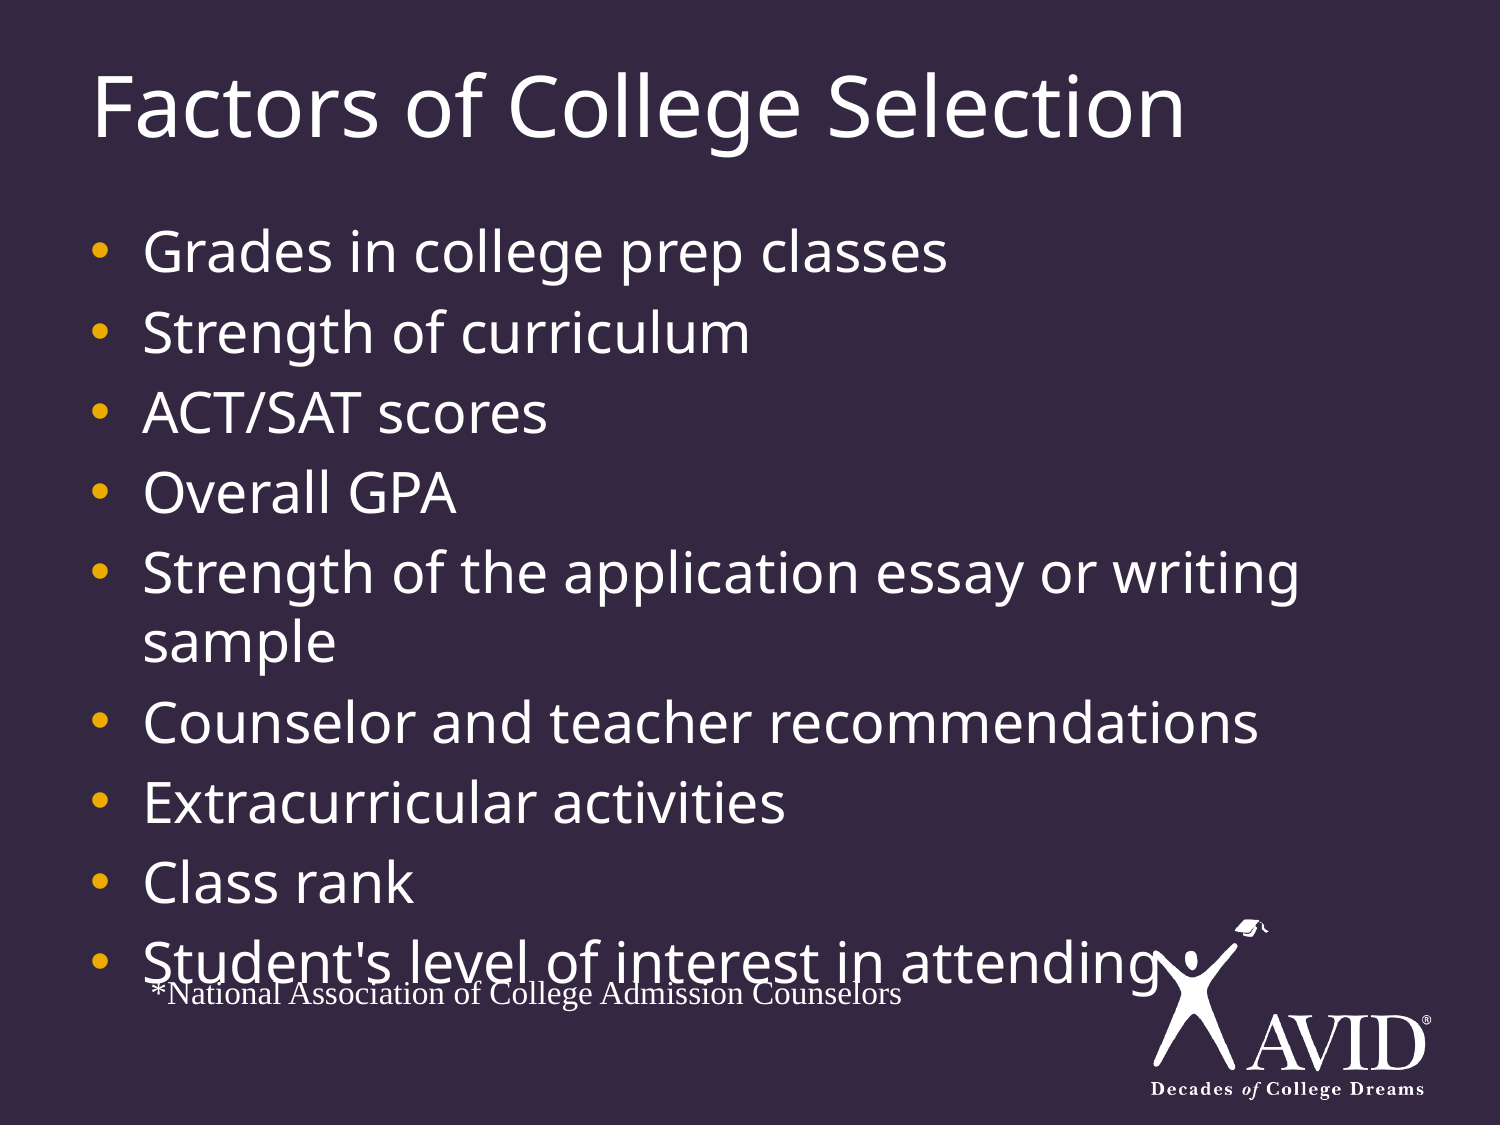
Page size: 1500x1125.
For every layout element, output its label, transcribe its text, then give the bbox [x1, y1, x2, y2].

text_box *National Association of College Admission Counselors [135, 964, 998, 1019]
list Grades in college prep classes Strength of curriculum ACT/SAT scores Overall GPA Strength of the application essay or writing sample Counselor and teacher recommendations Extracurricular activities Class rank Student's level of interest in attending [75, 208, 1425, 1005]
picture [1149, 837, 1479, 1125]
title Factors of College Selection [75, 45, 1425, 163]
